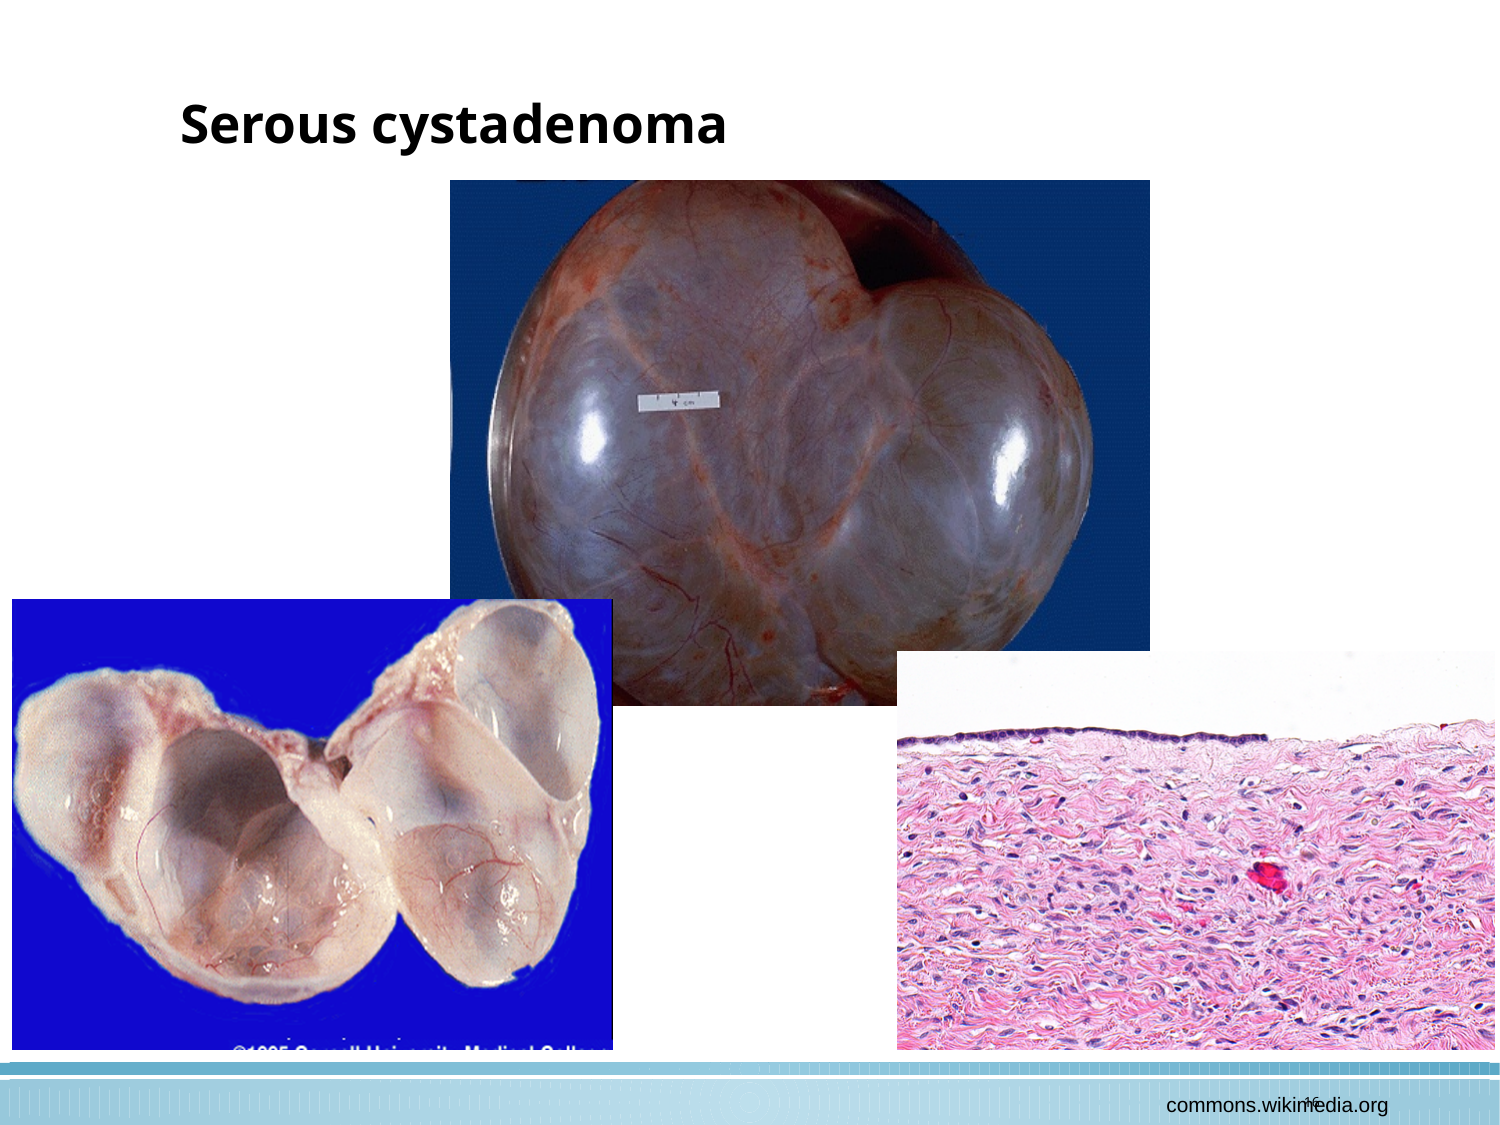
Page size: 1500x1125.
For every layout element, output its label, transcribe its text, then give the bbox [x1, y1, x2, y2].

text_box commons.wikimedia.org [1151, 1084, 1404, 1125]
picture [12, 180, 1495, 1051]
title Serous cystadenoma [165, 76, 1335, 163]
